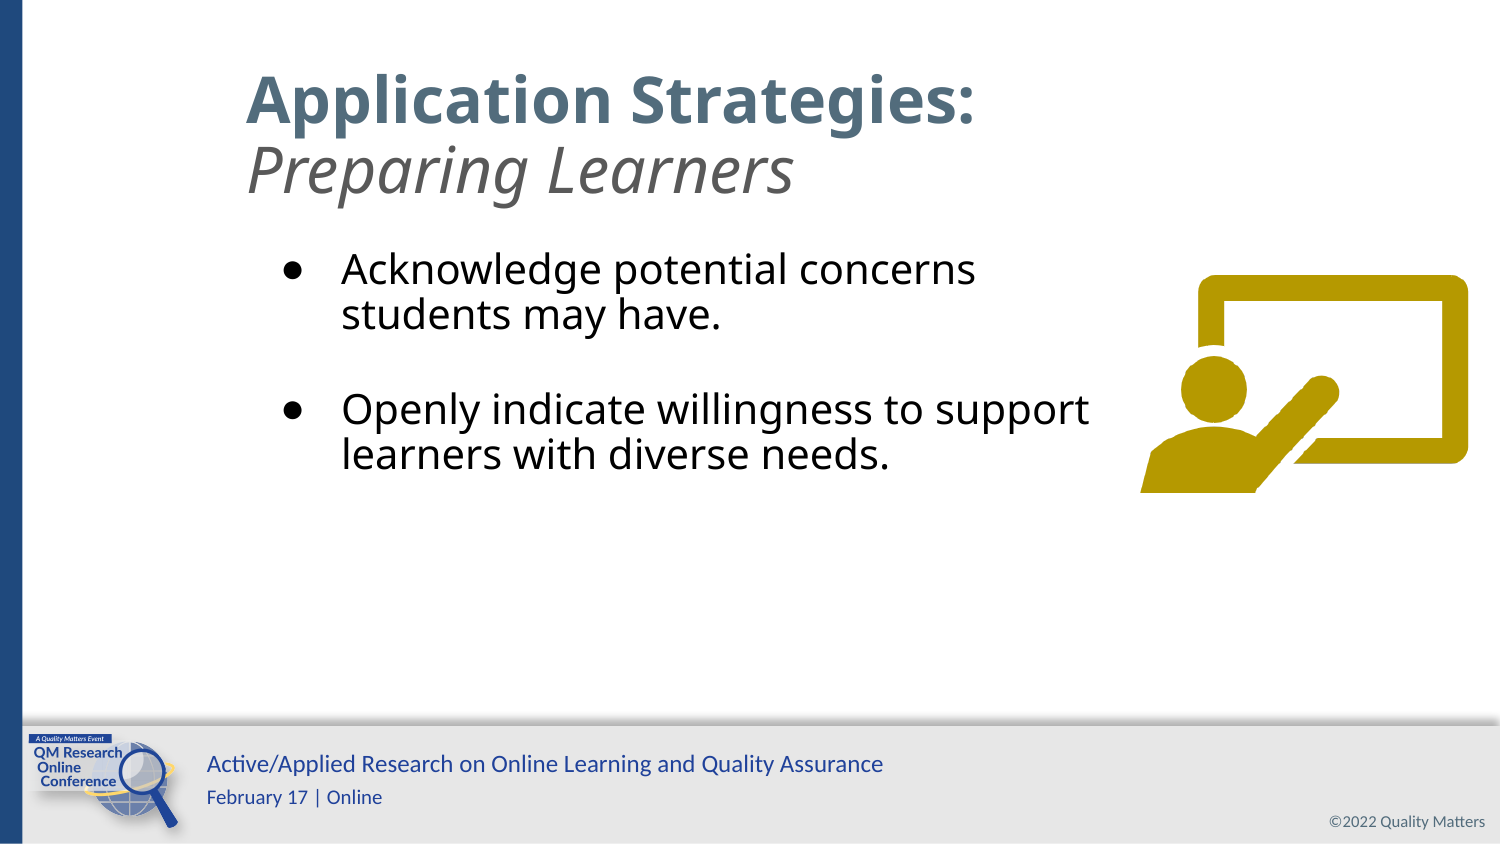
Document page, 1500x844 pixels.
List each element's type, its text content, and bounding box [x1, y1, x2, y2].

slide_number 22 [1389, 764, 1480, 830]
list Acknowledge potential concerns students may have. Openly indicate willingness to support learners with diverse needs. [251, 240, 1171, 800]
text_box [0, 0, 23, 844]
picture [1127, 206, 1482, 561]
title Application Strategies: Preparing Learners [231, 60, 1328, 219]
picture [27, 734, 178, 828]
